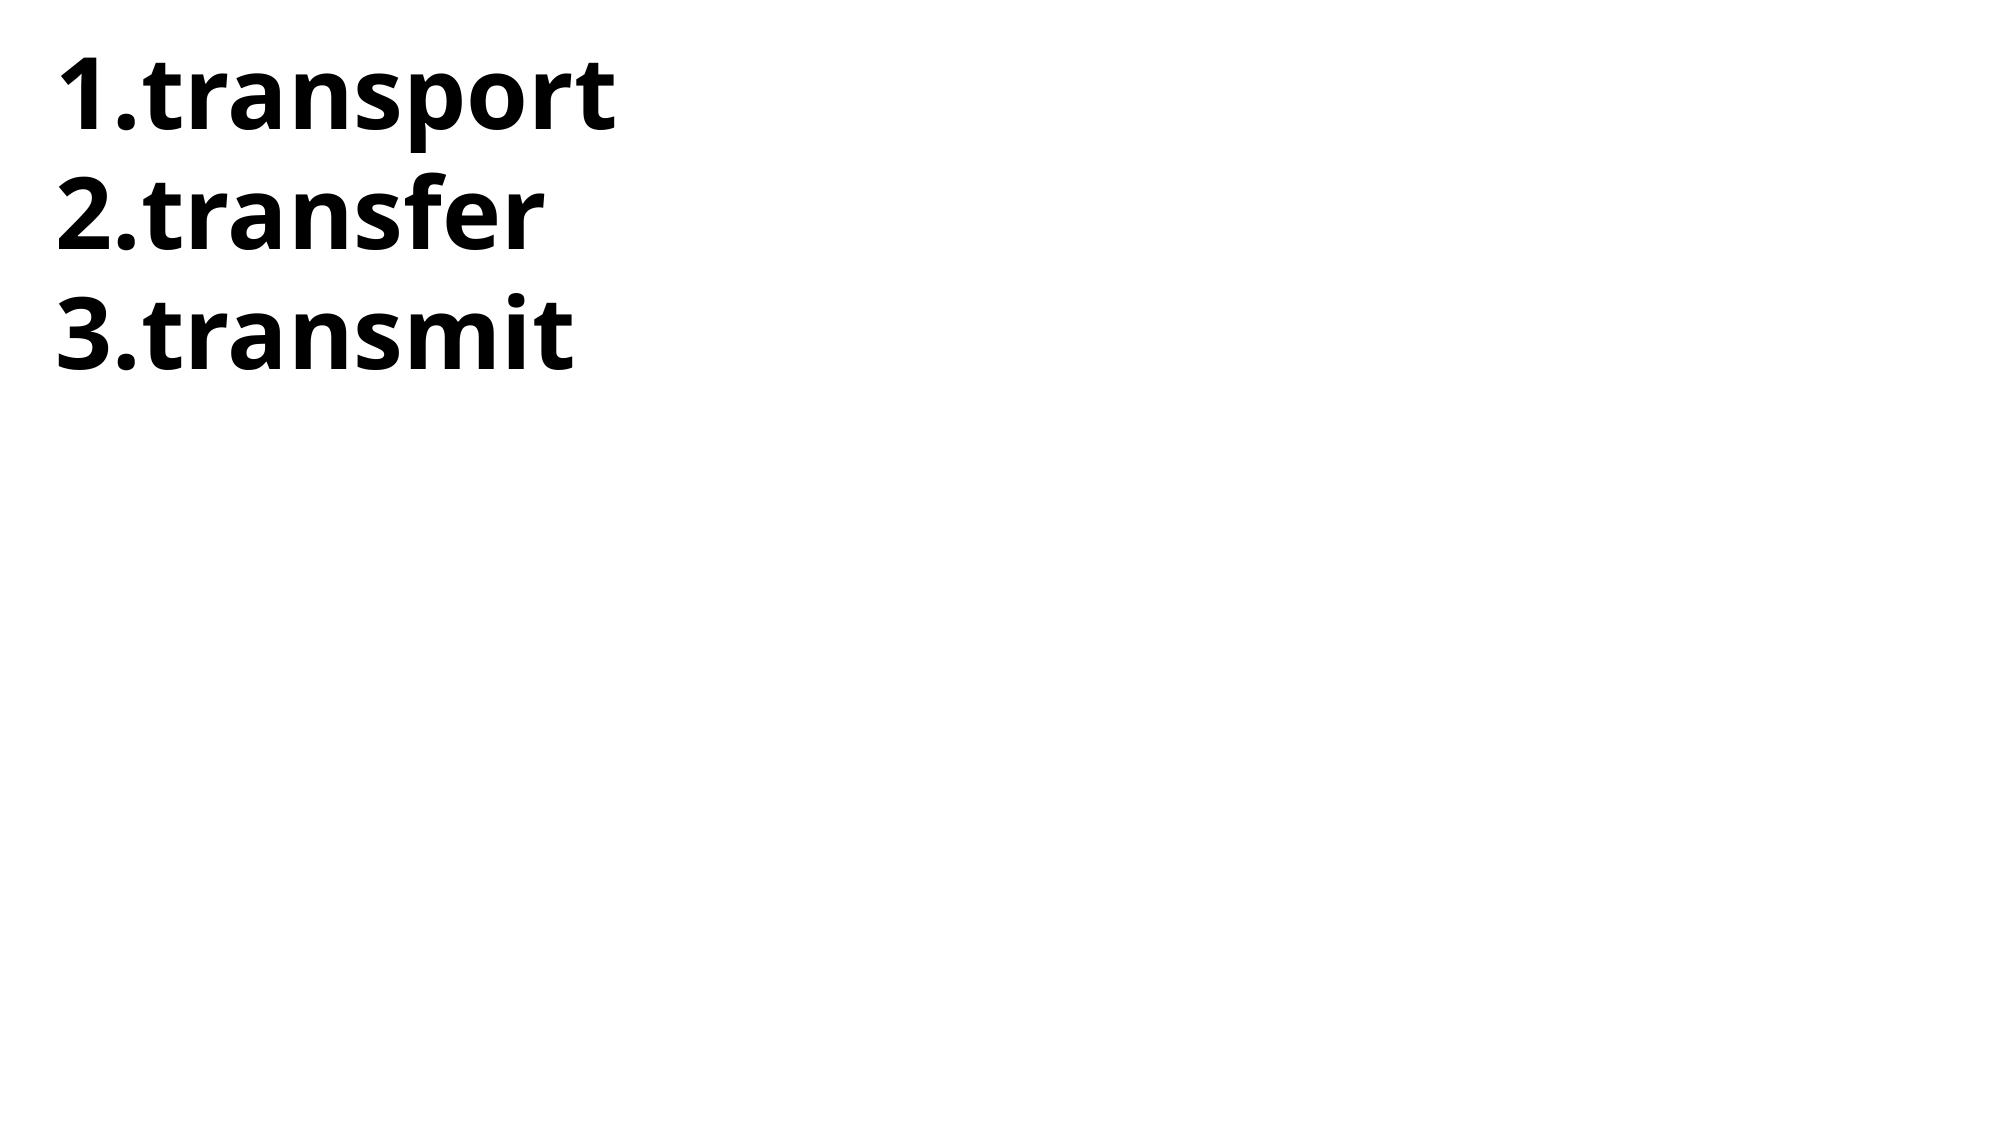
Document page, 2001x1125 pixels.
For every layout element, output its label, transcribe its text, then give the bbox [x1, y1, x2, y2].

text_box transport transfer transmit [40, 22, 892, 442]
